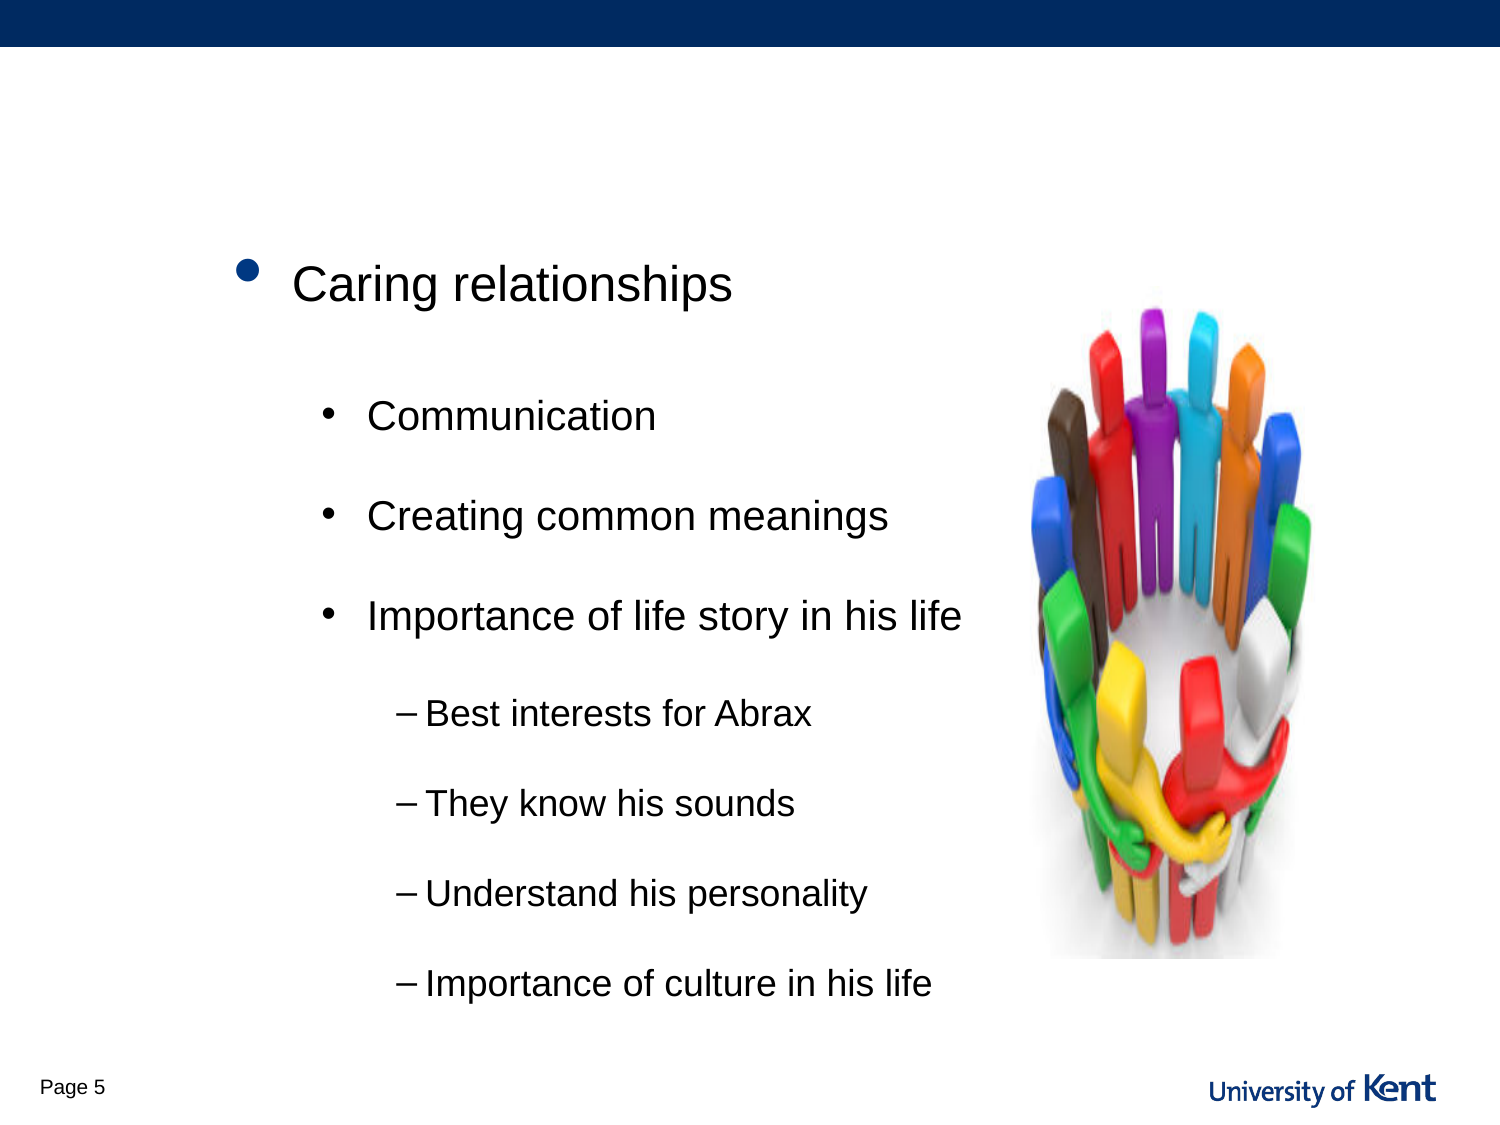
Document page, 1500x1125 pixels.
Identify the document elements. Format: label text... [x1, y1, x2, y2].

list Caring relationships Communication Creating common meanings Importance of life story in his life Best interests for Abrax They know his sounds Understand his personality Importance of culture in his life [218, 243, 1365, 1047]
picture [1210, 1074, 1436, 1108]
picture [969, 285, 1370, 959]
slide_number Page 5 [24, 1064, 136, 1109]
